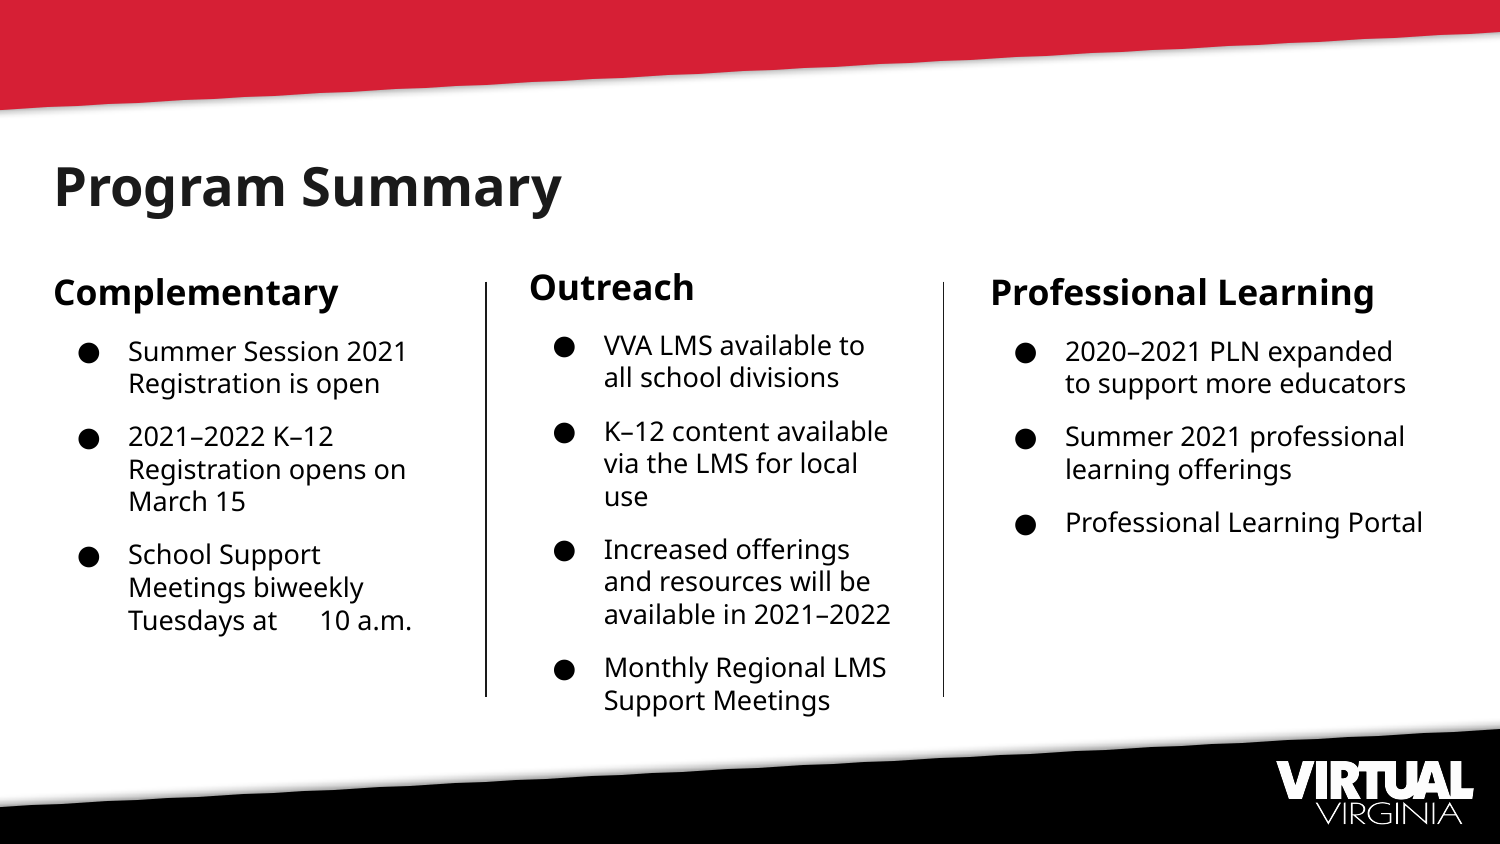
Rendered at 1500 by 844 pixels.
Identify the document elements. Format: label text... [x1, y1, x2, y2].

text_box Professional Learning 2020–2021 PLN expanded to support more educators Summer 2021 professional learning offerings Professional Learning Portal [975, 255, 1440, 776]
text_box Outreach VVA LMS available to all school divisions K–12 content available via the LMS for local use Increased offerings and resources will be available in 2021–2022 Monthly Regional LMS Support Meetings [513, 249, 917, 782]
text_box Complementary Summer Session 2021 Registration is open 2021–2022 K–12 Registration opens on March 15 School Support Meetings biweekly Tuesdays at 10 a.m. [38, 255, 455, 788]
picture [0, 0, 1500, 844]
title Program Summary [38, 137, 1368, 225]
